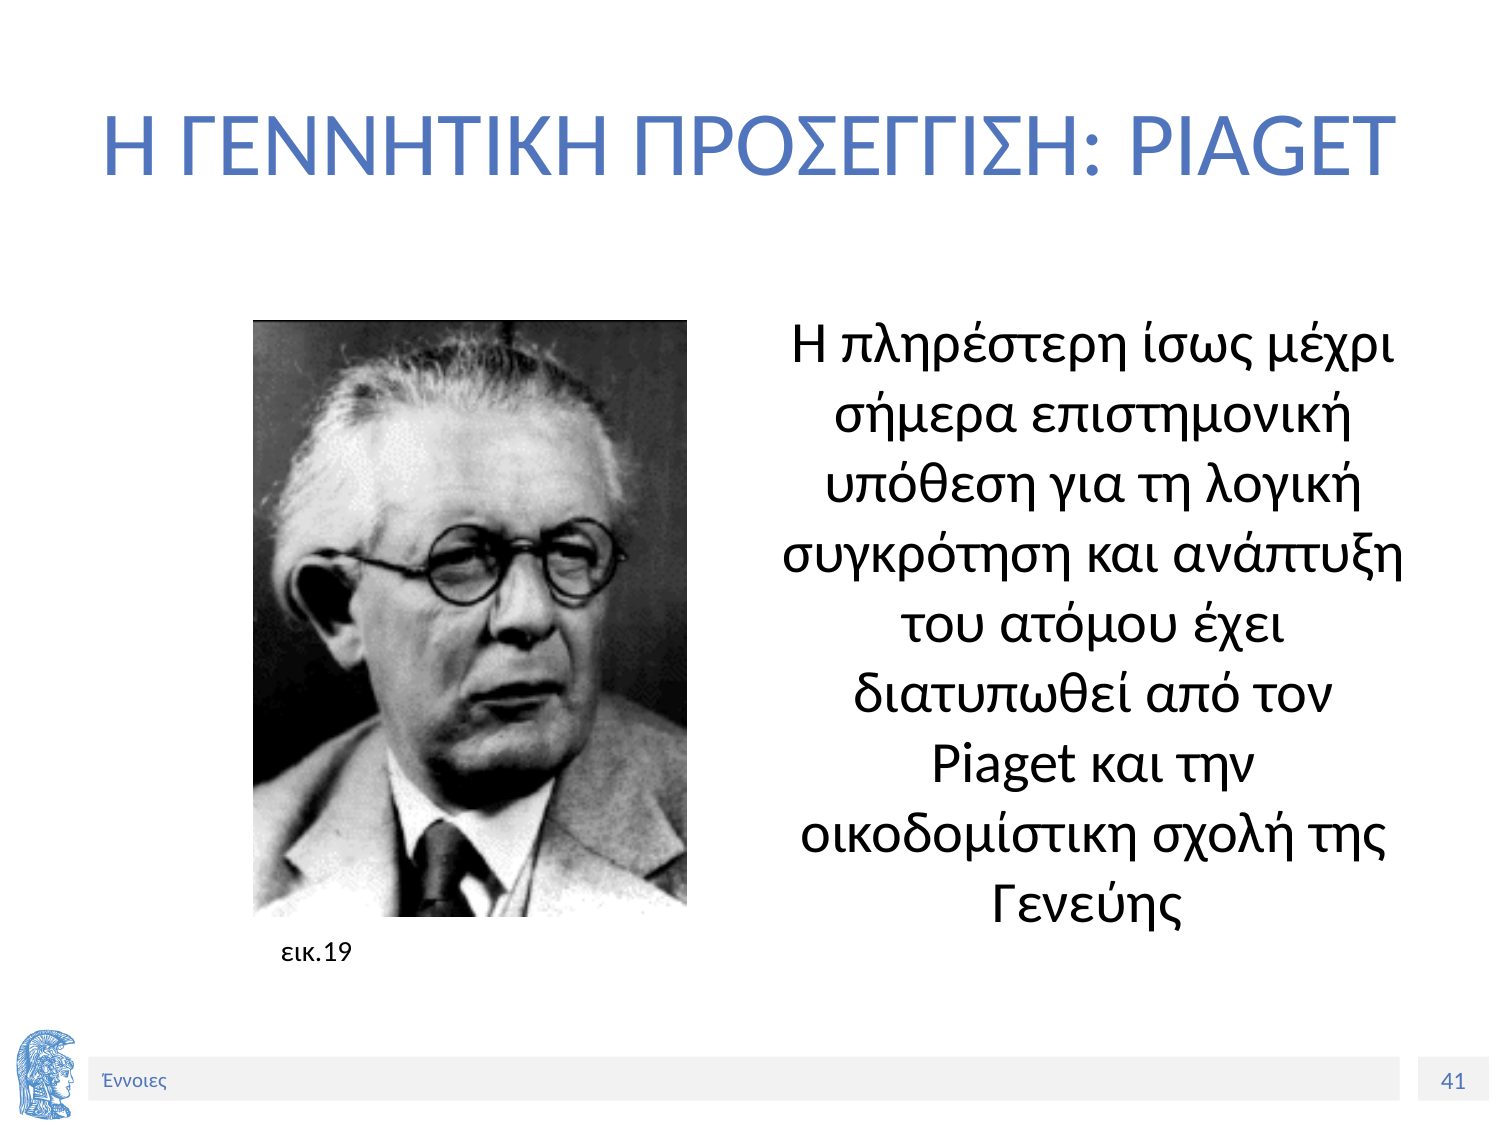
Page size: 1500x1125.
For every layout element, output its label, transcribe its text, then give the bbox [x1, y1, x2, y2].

title Η ΓΕΝΝΗΤΙΚΗ ΠΡΟΣΕΓΓΙΣΗ: PIAGET [75, 45, 1425, 233]
list Η πληρέστερη ίσως μέχρι σήμερα επιστημονική υπόθεση για τη λογική συγκρότηση και ανάπτυξη του ατόμου έχει διατυπωθεί από τον Piaget και την οικοδομίστικη σχολή της Γενεύης [762, 262, 1425, 1005]
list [253, 320, 687, 918]
text_box εικ.19 [265, 925, 368, 976]
picture [9, 1026, 81, 1120]
